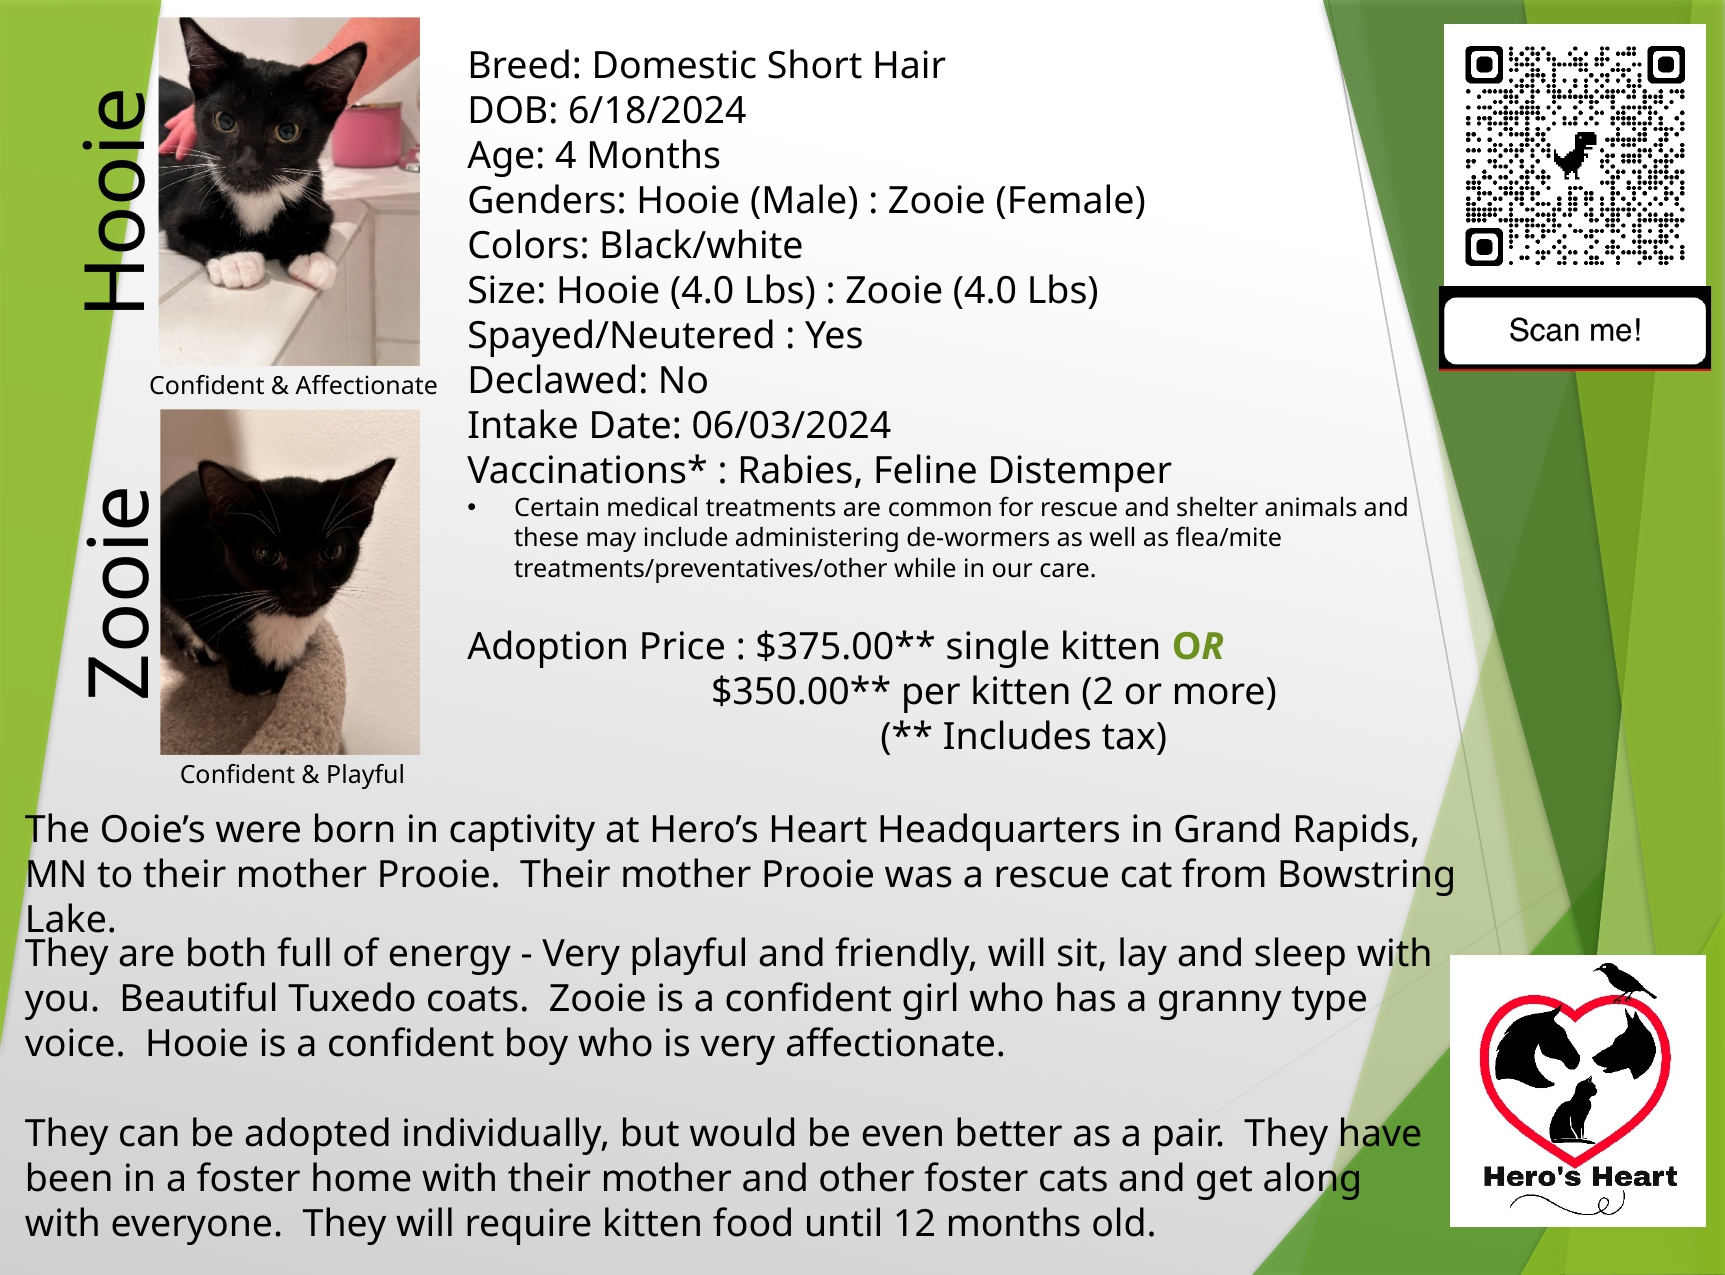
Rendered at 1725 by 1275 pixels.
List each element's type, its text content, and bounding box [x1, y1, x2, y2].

picture [1450, 954, 1707, 1227]
text_box Breed: Domestic Short Hair DOB: 6/18/2024 Age: 4 Months Genders: Hooie (Male) : Zooie (Female) Colors: Black/white Size: Hooie (4.0 Lbs) : Zooie (4.0 Lbs) Spayed/Neutered : Yes Declawed: No Intake Date: 06/03/2024 Vaccinations* : Rabies, Feline Distemper Certain medical treatments are common for rescue and shelter animals and these may include administering de-wormers as well as flea/mite treatments/preventatives/other while in our care. Adoption Price : $375.00** single kitten OR $350.00** per kitten (2 or more) (** Includes tax) [452, 34, 1480, 765]
text_box Zooie [58, 316, 173, 717]
text_box Hooie [53, 29, 158, 334]
picture [116, 410, 464, 754]
picture [114, 18, 464, 365]
text_box The Ooie’s were born in captivity at Hero’s Heart Headquarters in Grand Rapids, MN to their mother Prooie. Their mother Prooie was a rescue cat from Bowstring Lake. [10, 798, 1480, 948]
text_box Confident & Affectionate [134, 361, 460, 407]
text_box They are both full of energy - Very playful and friendly, will sit, lay and sleep with you. Beautiful Tuxedo coats. Zooie is a confident girl who has a granny type voice. Hooie is a confident boy who is very affectionate. They can be adopted individually, but would be even better as a pair. They have been in a foster home with their mother and other foster cats and get along with everyone. They will require kitten food until 12 months old. [10, 948, 1451, 1252]
picture [1438, 24, 1712, 372]
text_box Confident & Playful [165, 751, 424, 797]
